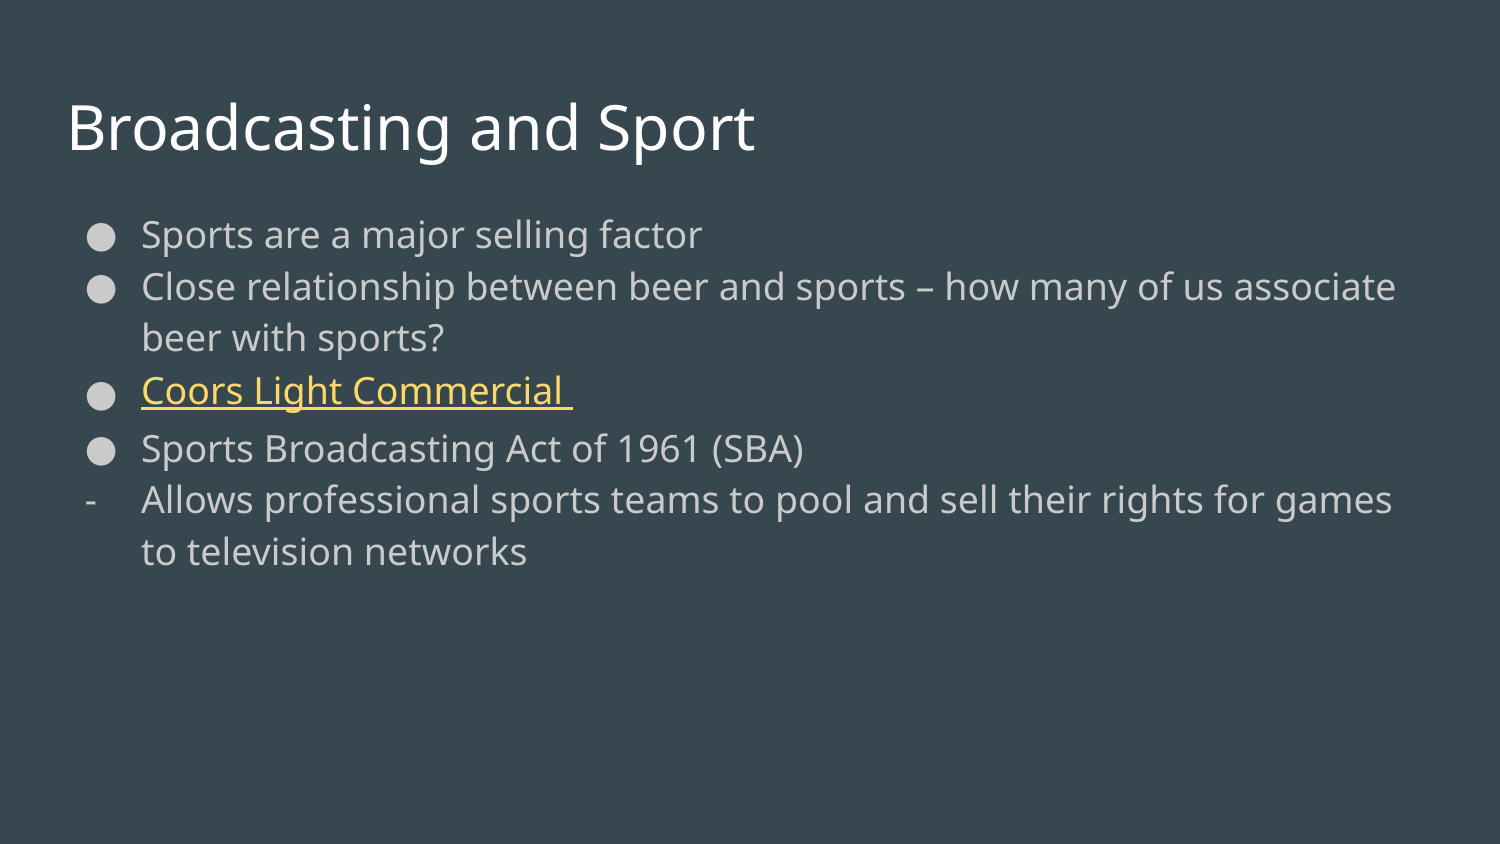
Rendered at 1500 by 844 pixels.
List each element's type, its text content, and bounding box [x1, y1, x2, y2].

title Broadcasting and Sport [51, 72, 1449, 167]
list Sports are a major selling factor Close relationship between beer and sports – how many of us associate beer with sports? Coors Light Commercial Sports Broadcasting Act of 1961 (SBA) Allows professional sports teams to pool and sell their rights for games to television networks [51, 189, 1449, 750]
